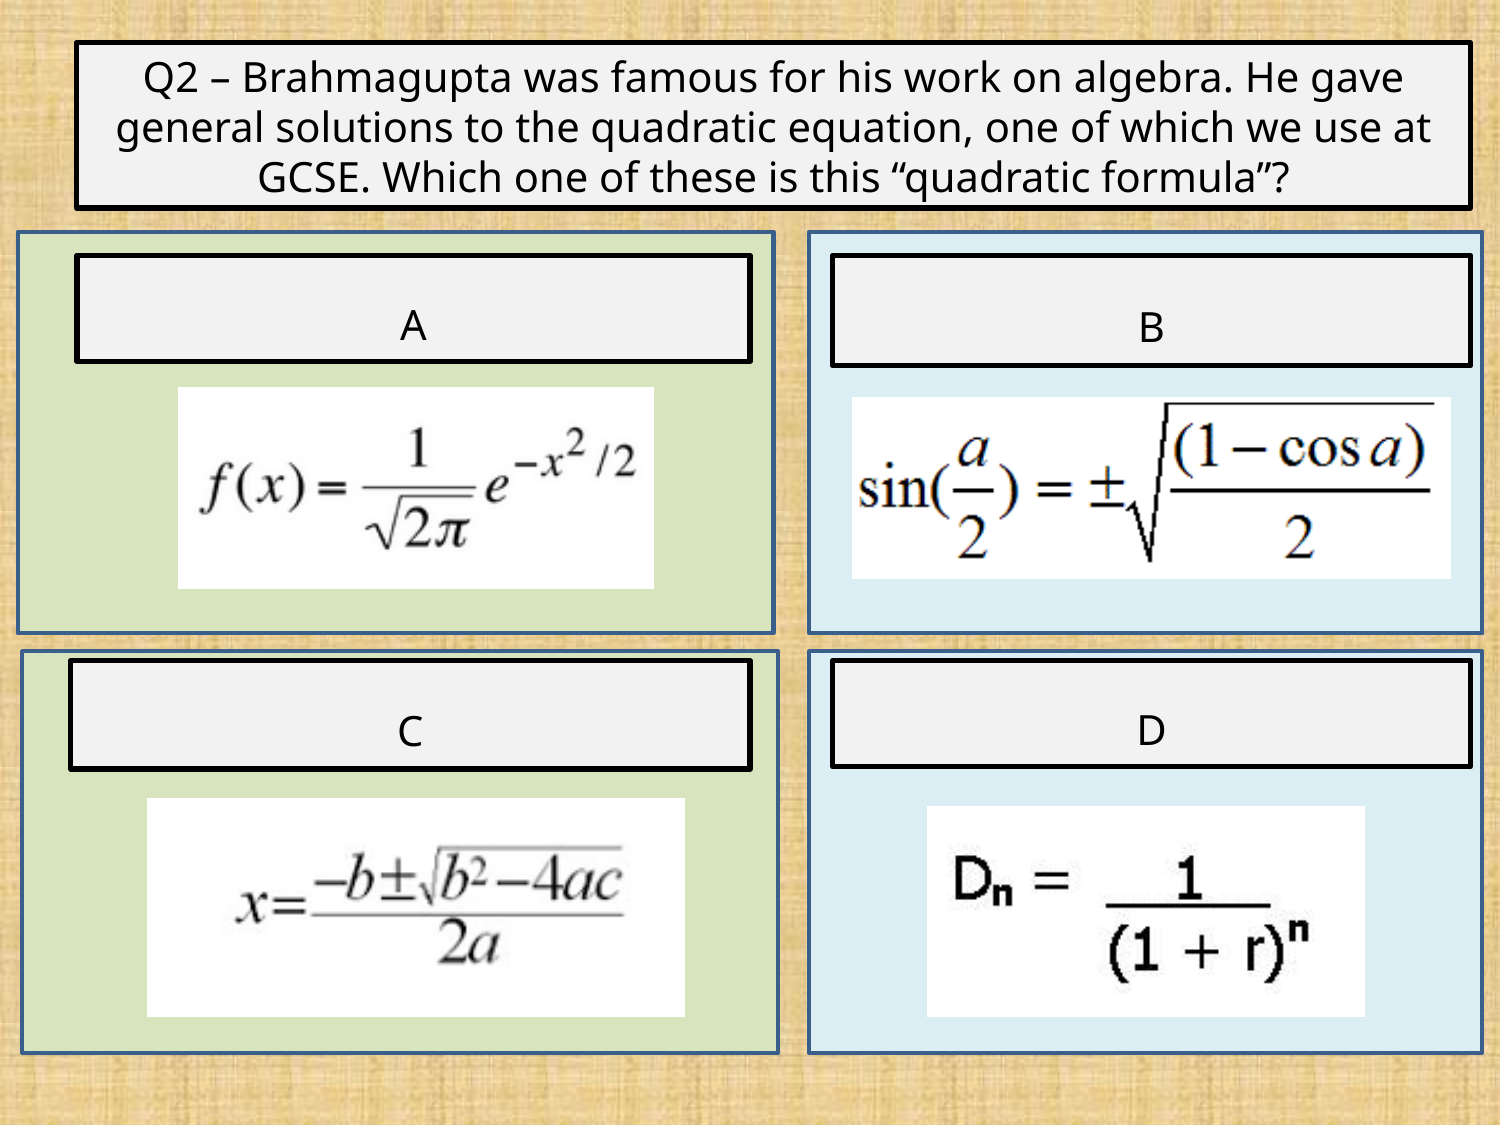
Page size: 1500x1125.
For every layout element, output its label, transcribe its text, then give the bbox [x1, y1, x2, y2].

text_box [808, 231, 1483, 634]
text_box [808, 650, 1483, 1054]
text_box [22, 650, 779, 1054]
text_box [17, 231, 774, 634]
picture [0, 0, 1500, 1125]
text_box Q2 – Brahmagupta was famous for his work on algebra. He gave general solutions to the quadratic equation, one of which we use at GCSE. Which one of these is this “quadratic formula”? [76, 42, 1471, 208]
